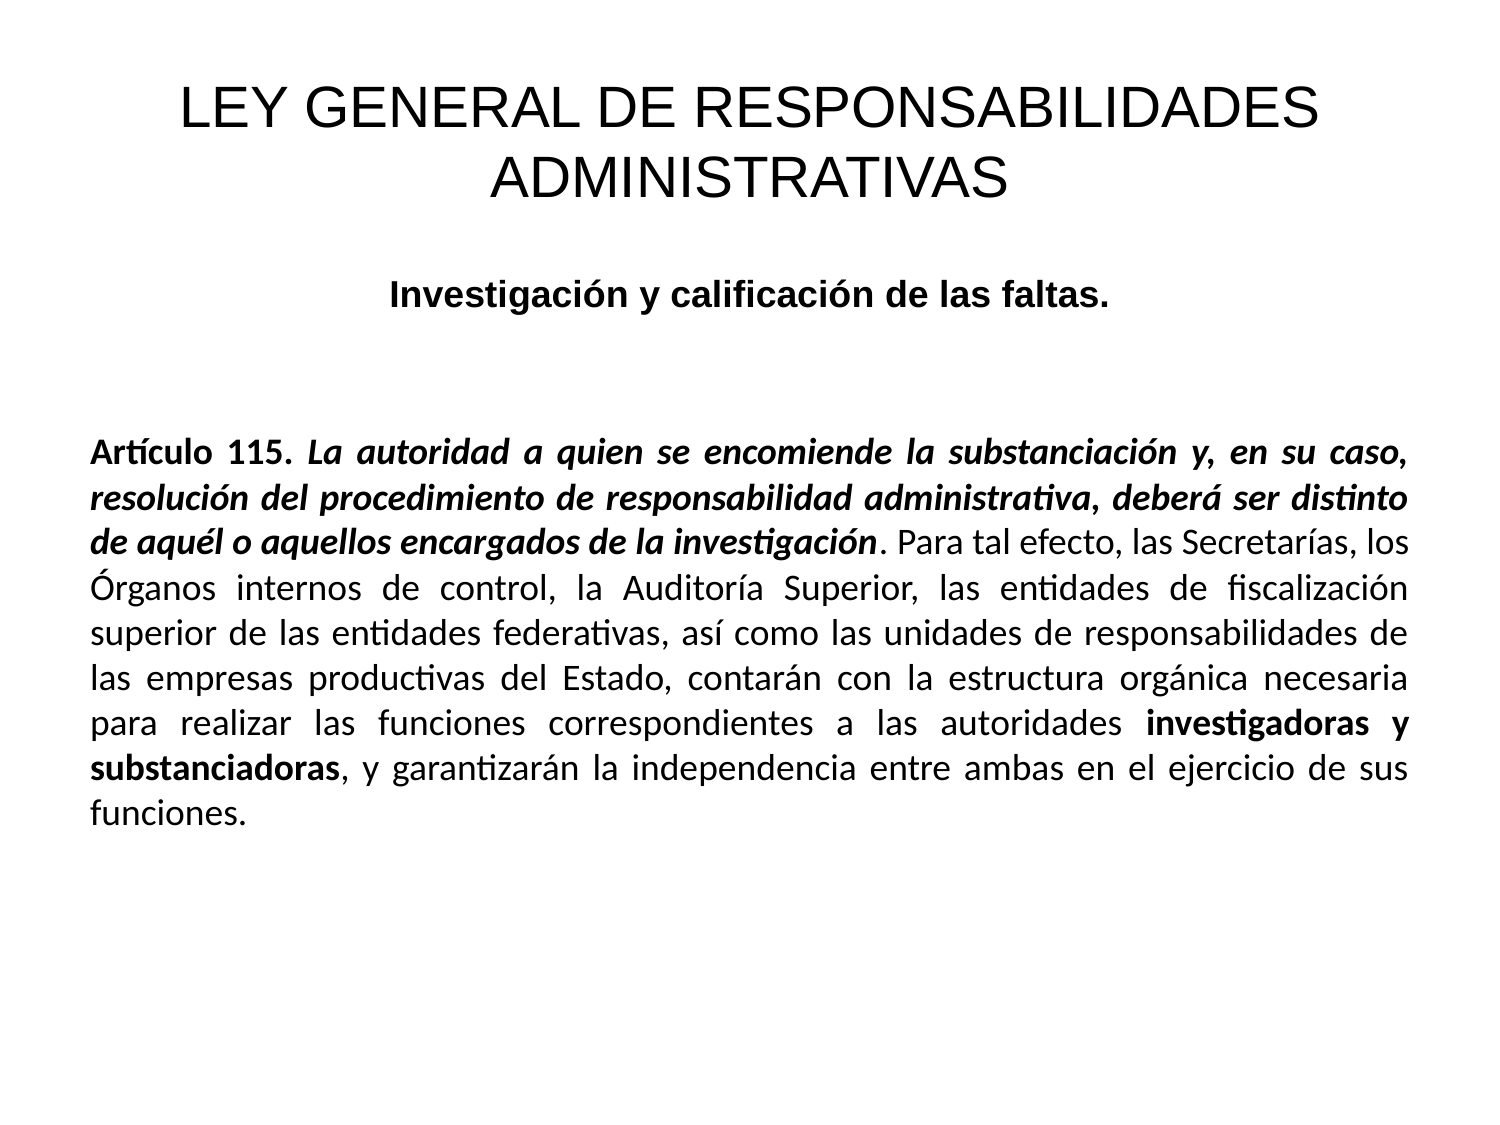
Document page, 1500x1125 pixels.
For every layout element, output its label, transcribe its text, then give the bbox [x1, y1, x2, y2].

title LEY GENERAL DE RESPONSABILIDADES ADMINISTRATIVAS [75, 45, 1425, 233]
list Investigación y calificación de las faltas. Artículo 115. La autoridad a quien se encomiende la substanciación y, en su caso, resolución del procedimiento de responsabilidad administrativa, deberá ser distinto de aquél o aquellos encargados de la investigación. Para tal efecto, las Secretarías, los Órganos internos de control, la Auditoría Superior, las entidades de fiscalización superior de las entidades federativas, así como las unidades de responsabilidades de las empresas productivas del Estado, contarán con la estructura orgánica necesaria para realizar las funciones correspondientes a las autoridades investigadoras y substanciadoras, y garantizarán la independencia entre ambas en el ejercicio de sus funciones. [75, 262, 1425, 1005]
